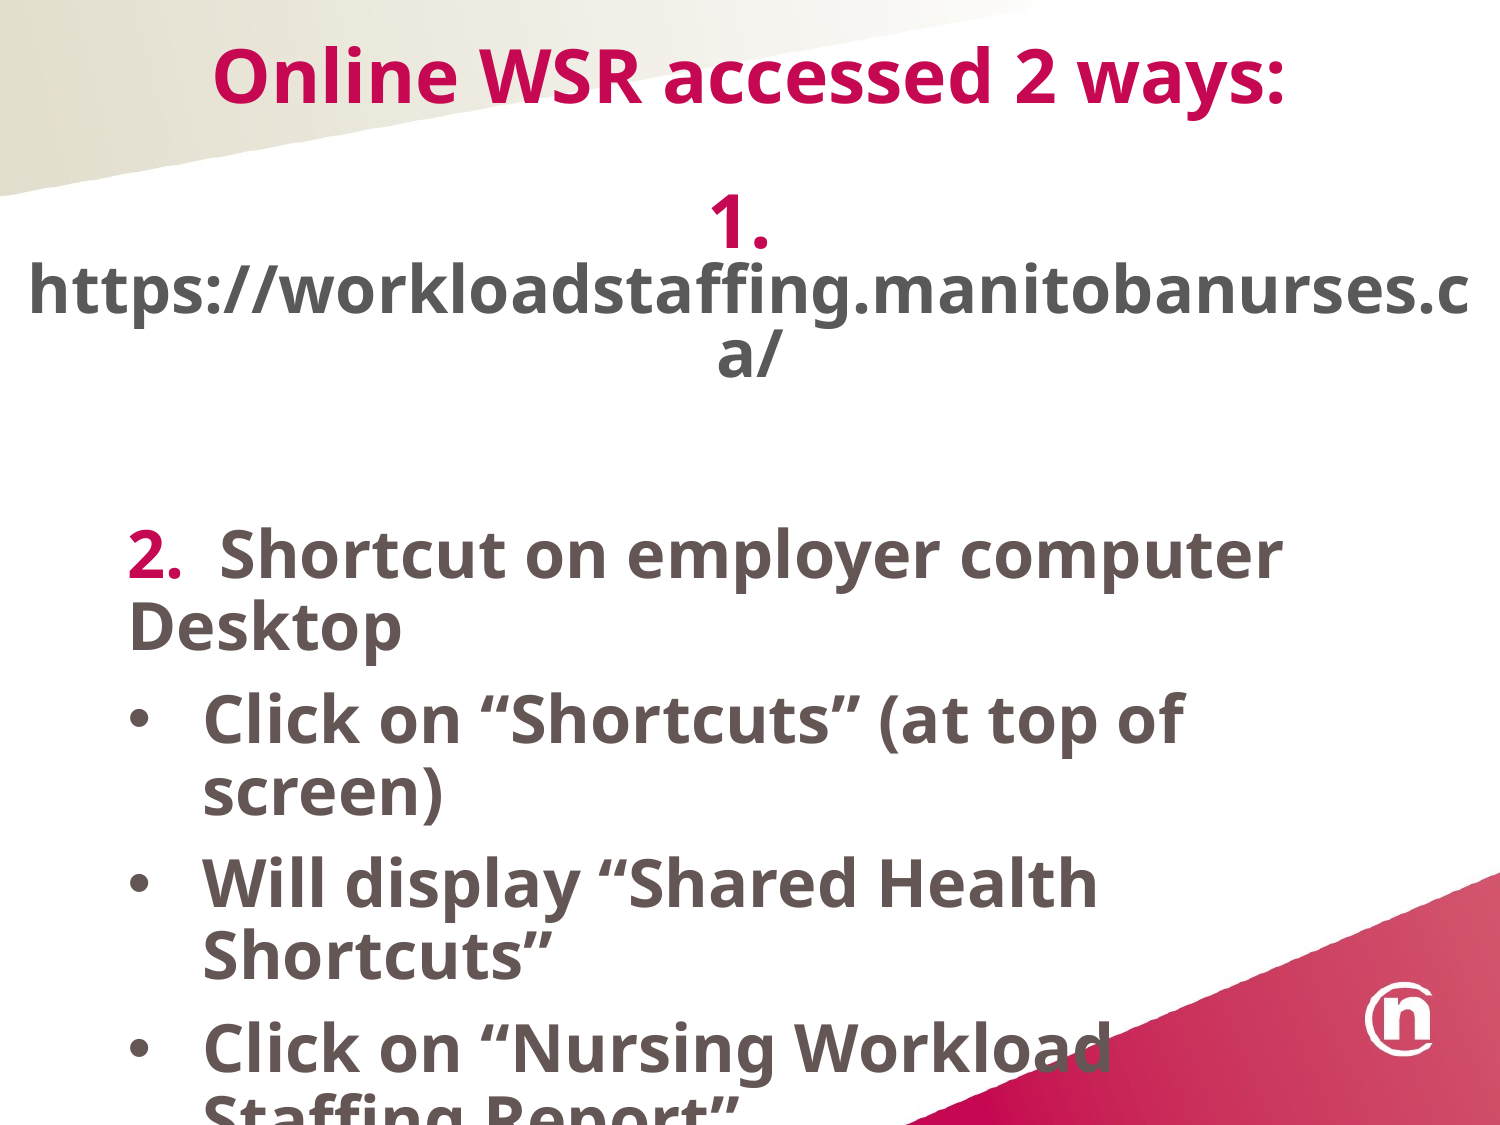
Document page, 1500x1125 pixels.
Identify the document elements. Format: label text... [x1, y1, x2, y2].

subtitle 2. Shortcut on employer computer Desktop Click on “Shortcuts” (at top of screen) Will display “Shared Health Shortcuts” Click on “Nursing Workload Staffing Report” [112, 513, 1398, 1104]
title Online WSR accessed 2 ways: 1. https://workloadstaffing.manitobanurses.ca/ [0, 347, 1500, 478]
picture [0, 478, 1500, 1125]
picture [0, 0, 1500, 347]
